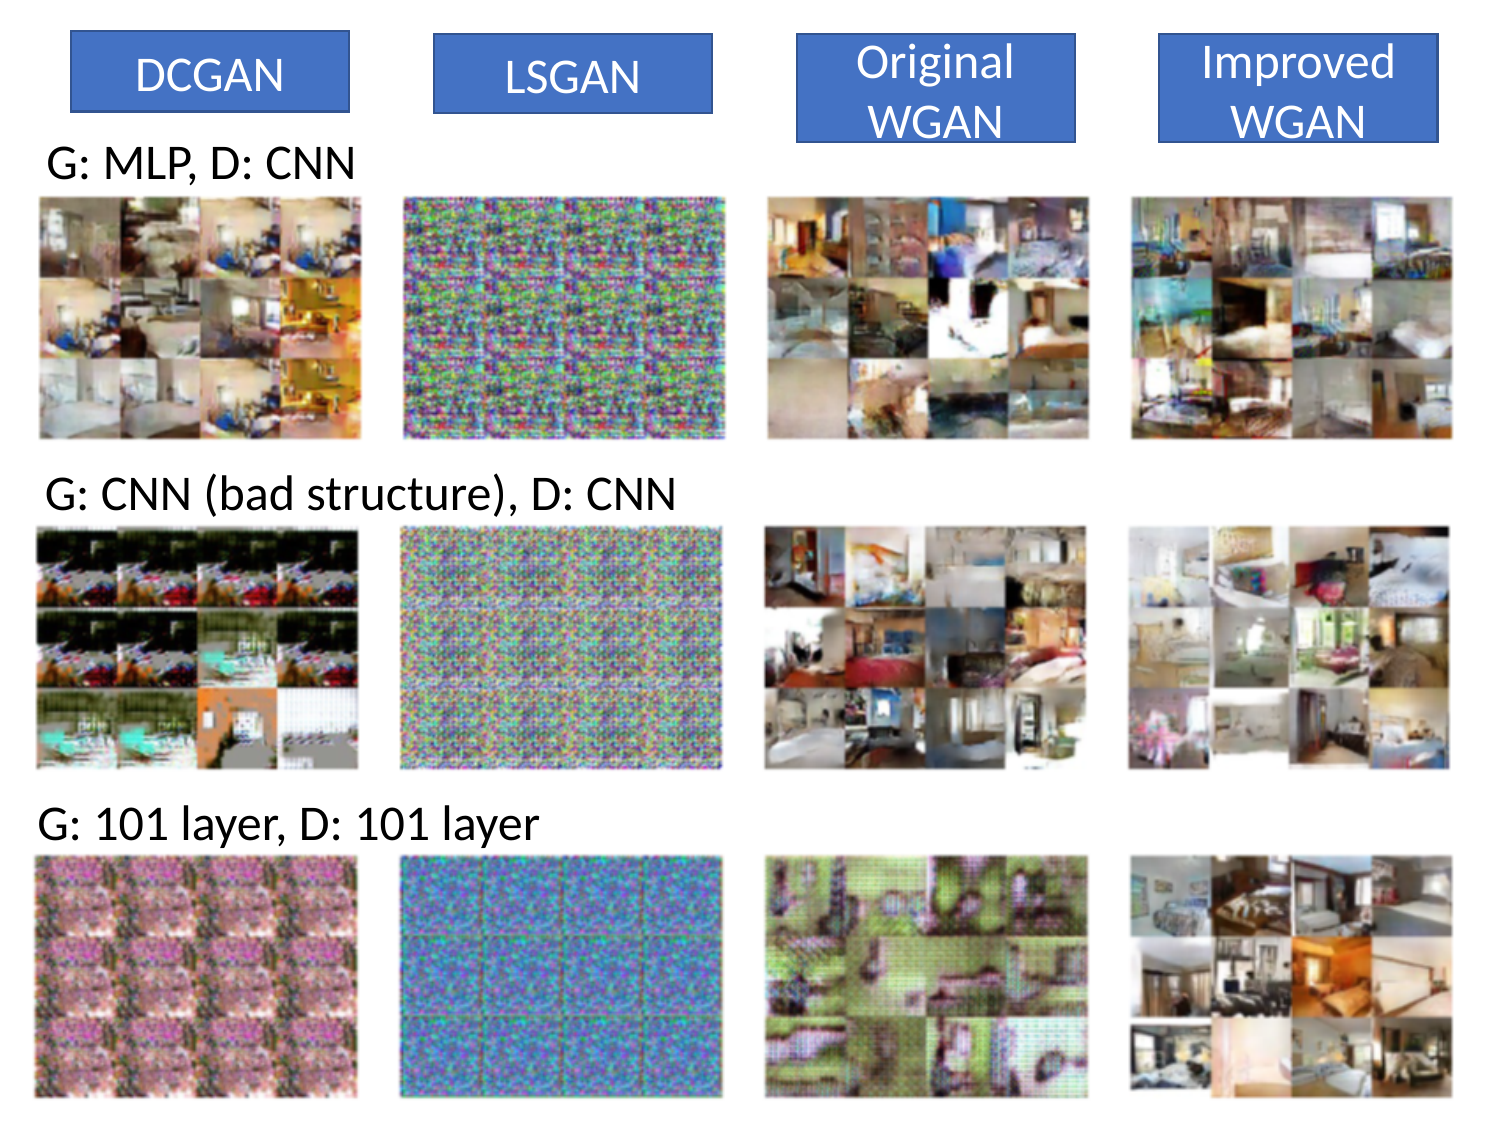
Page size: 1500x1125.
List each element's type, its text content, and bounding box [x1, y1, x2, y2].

picture [34, 190, 1457, 446]
text_box G: MLP, D: CNN [31, 122, 953, 197]
picture [28, 851, 1457, 1104]
text_box LSGAN [433, 33, 713, 114]
text_box Original WGAN [796, 33, 1076, 143]
text_box G: 101 layer, D: 101 layer [22, 782, 944, 858]
text_box DCGAN [70, 30, 350, 113]
picture [31, 520, 1454, 776]
text_box Improved WGAN [1158, 33, 1439, 143]
text_box G: CNN (bad structure), D: CNN [30, 452, 952, 528]
